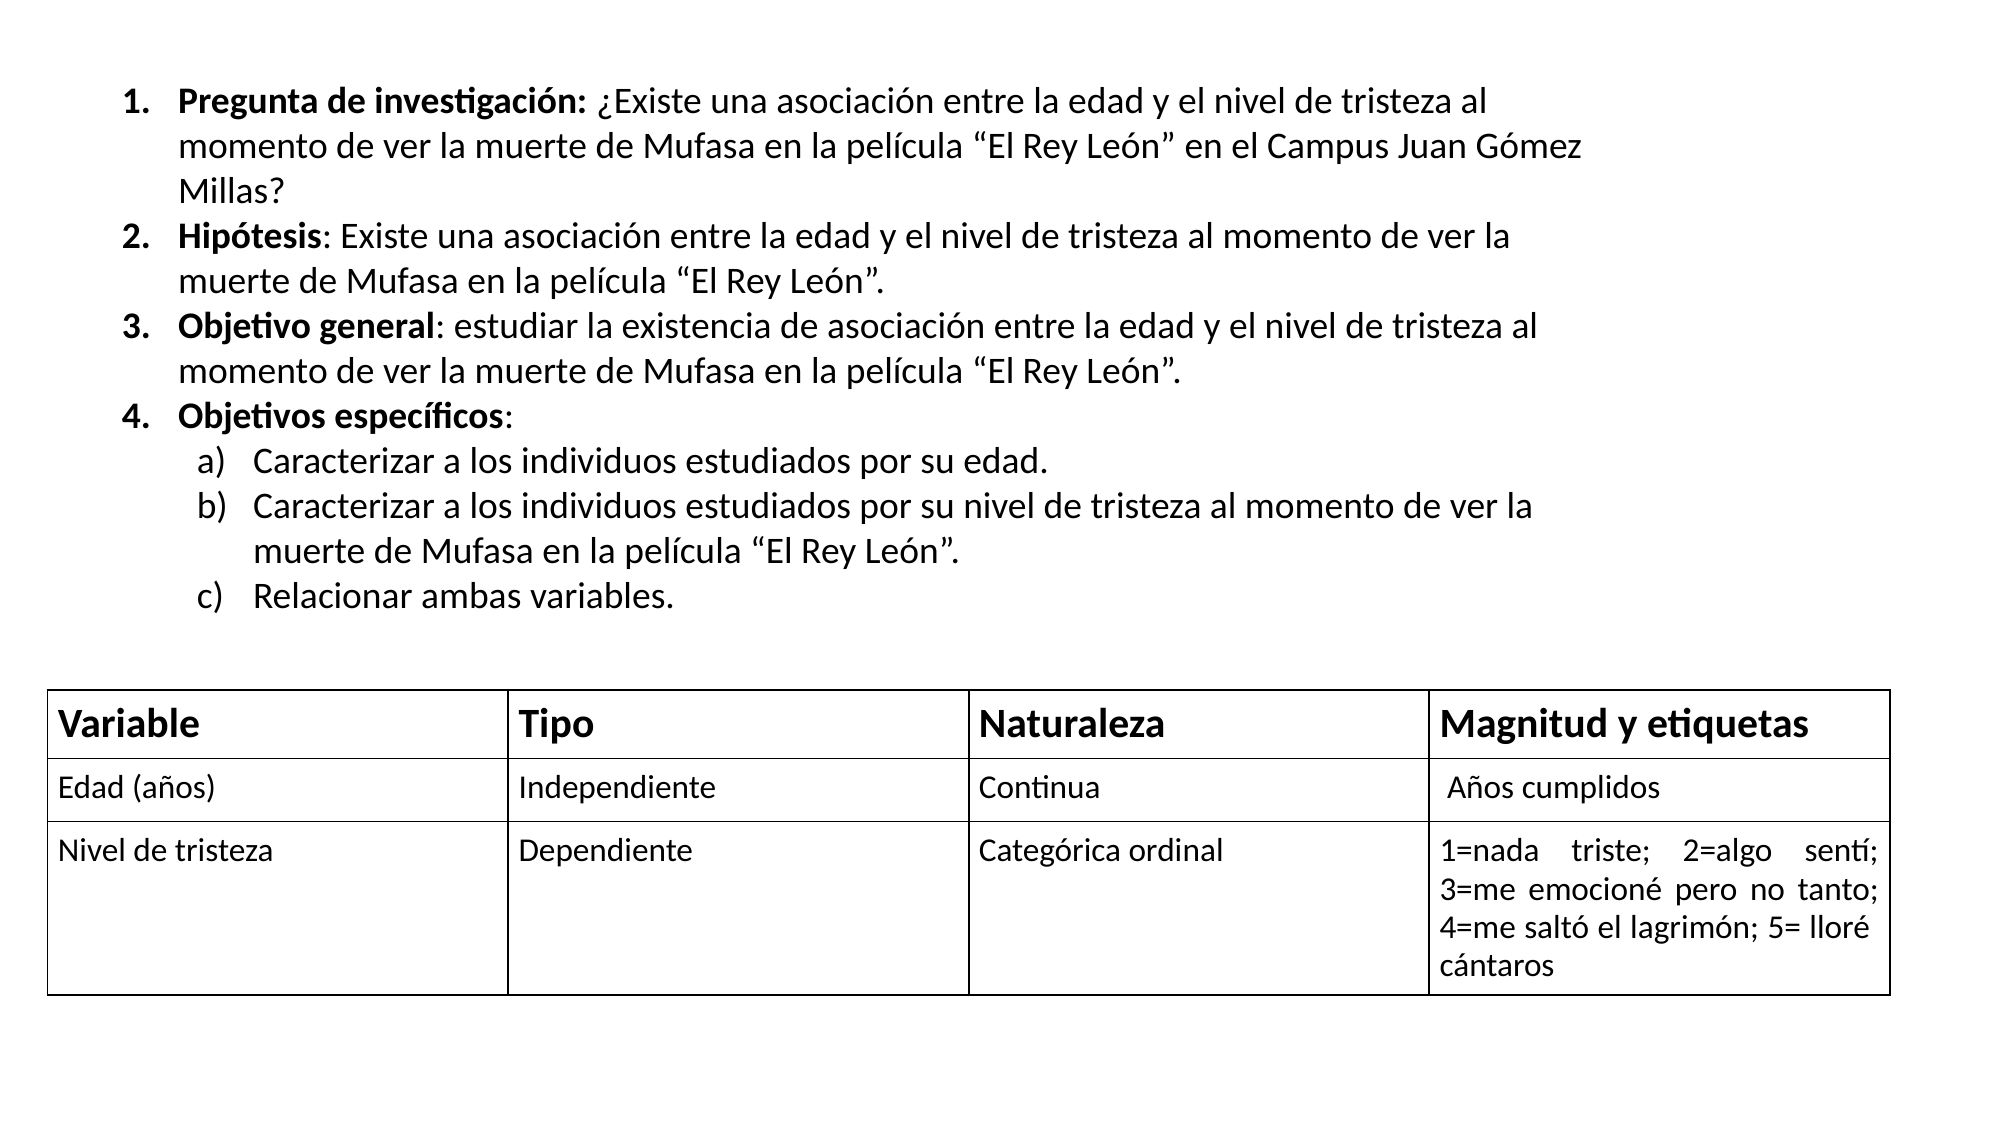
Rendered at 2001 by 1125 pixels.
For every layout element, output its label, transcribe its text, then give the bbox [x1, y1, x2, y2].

table_cell Categórica ordinal [970, 822, 1428, 994]
table_cell Años cumplidos [1430, 759, 1889, 821]
table_header Variable [48, 691, 507, 758]
table_cell 1=nada triste; 2=algo sentí; 3=me emocioné pero no tanto; 4=me saltó el lagrimón; 5= lloré cántaros [1430, 822, 1889, 994]
table_cell Continua [970, 759, 1428, 821]
table_cell Edad (años) [48, 759, 507, 821]
table_header Tipo [509, 691, 968, 758]
text_box Pregunta de investigación: ¿Existe una asociación entre la edad y el nivel de tristeza al momento de ver la muerte de Mufasa en la película “El Rey León” en el Campus Juan Gómez Millas? Hipótesis: Existe una asociación entre la edad y el nivel de tristeza al momento de ver la muerte de Mufasa en la película “El Rey León”. Objetivo general: estudiar la existencia de asociación entre la edad y el nivel de tristeza al momento de ver la muerte de Mufasa en la película “El Rey León”. Objetivos específicos: Caracterizar a los individuos estudiados por su edad. Caracterizar a los individuos estudiados por su nivel de tristeza al momento de ver la muerte de Mufasa en la película “El Rey León”. Relacionar ambas variables. [107, 68, 1638, 669]
table_header Magnitud y etiquetas [1430, 691, 1889, 758]
table_cell Independiente [509, 759, 968, 821]
table_header Naturaleza [970, 691, 1428, 758]
table_cell Nivel de tristeza [48, 822, 507, 994]
table_cell Dependiente [509, 822, 968, 994]
